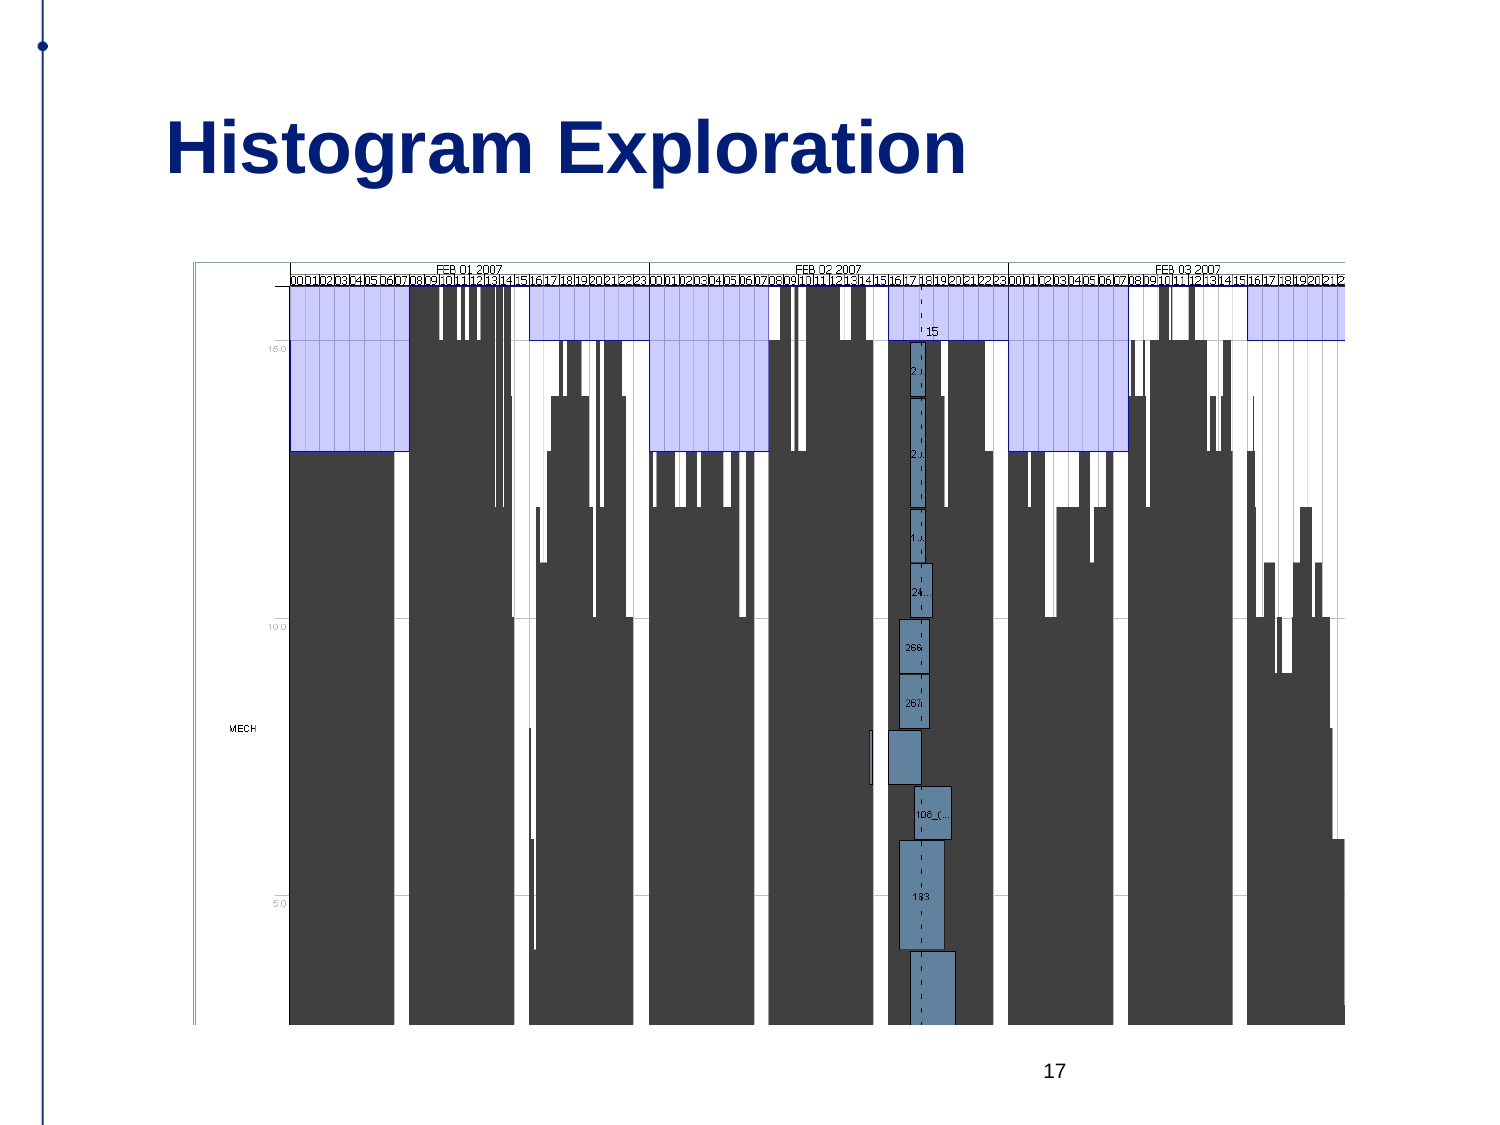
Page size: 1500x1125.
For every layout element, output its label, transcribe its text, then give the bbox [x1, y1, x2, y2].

title Histogram Exploration [149, 62, 1388, 197]
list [192, 262, 1345, 1026]
picture [14, 0, 48, 1125]
slide_number 17 [993, 1049, 1082, 1101]
